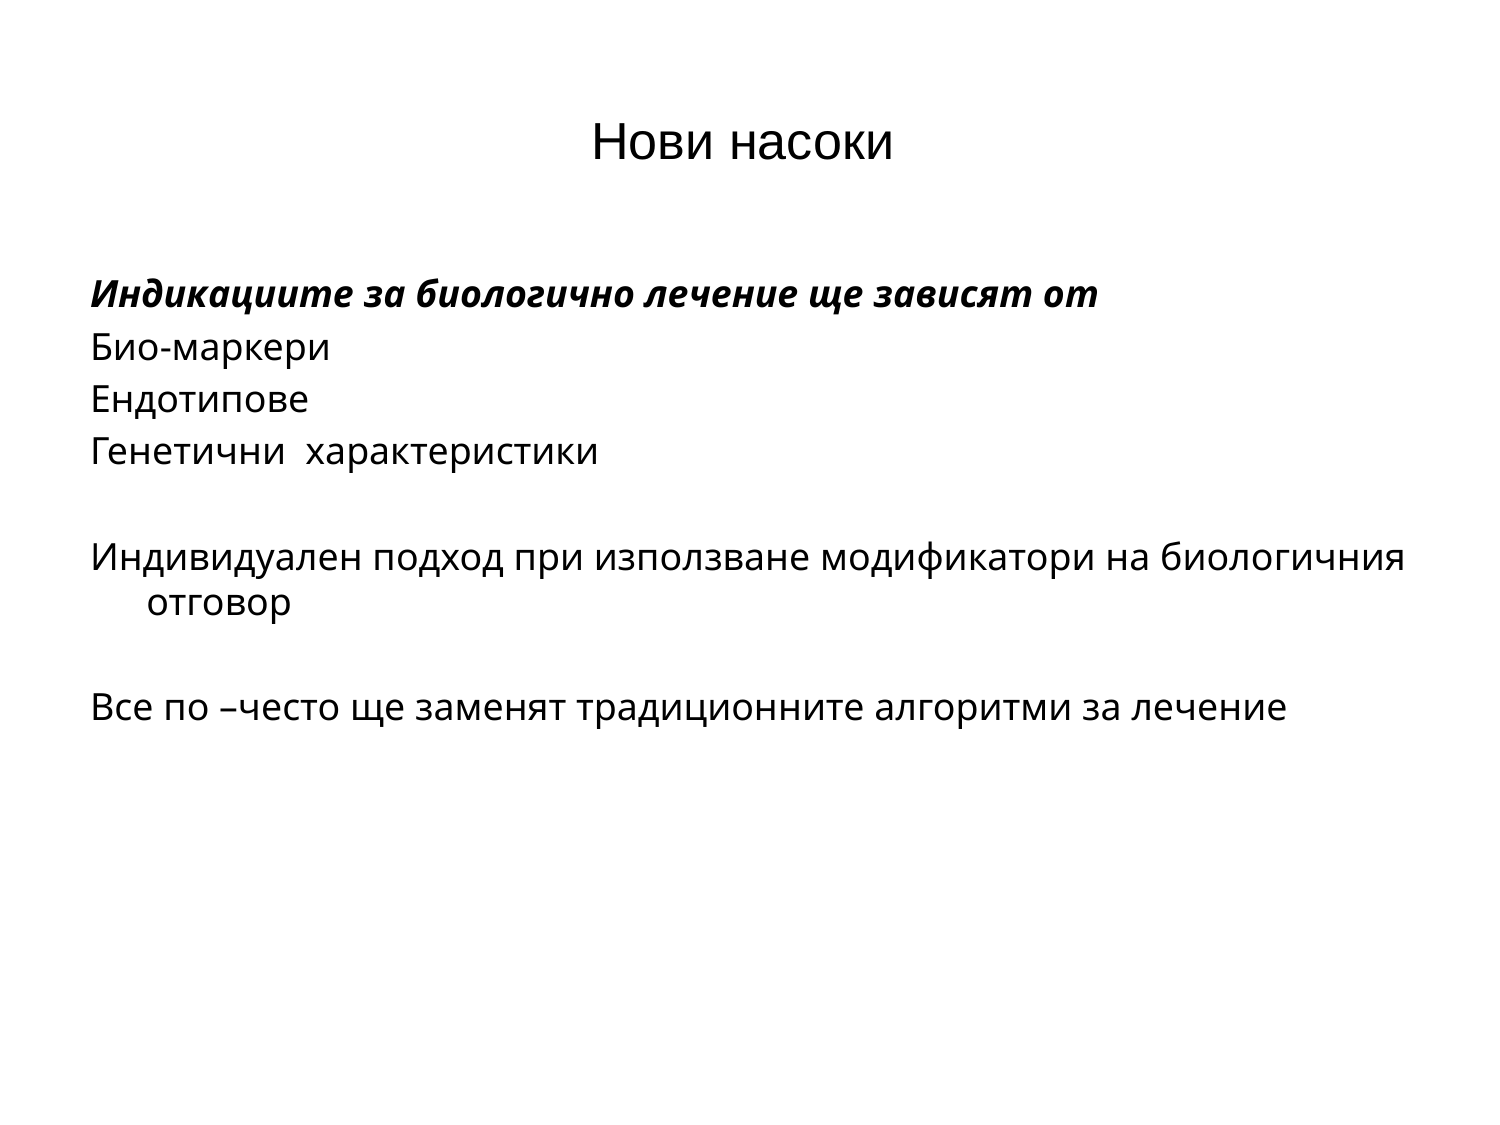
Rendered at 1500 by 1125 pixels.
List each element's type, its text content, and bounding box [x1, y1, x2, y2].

list Индикациите за биологично лечение ще зависят от Био-маркери Ендотипове Генетични характеристики Индивидуален подход при използване модификатори на биологичния отговор Все по –често ще заменят традиционните алгоритми за лечение [75, 262, 1425, 1005]
title Нови насоки [75, 45, 1425, 233]
